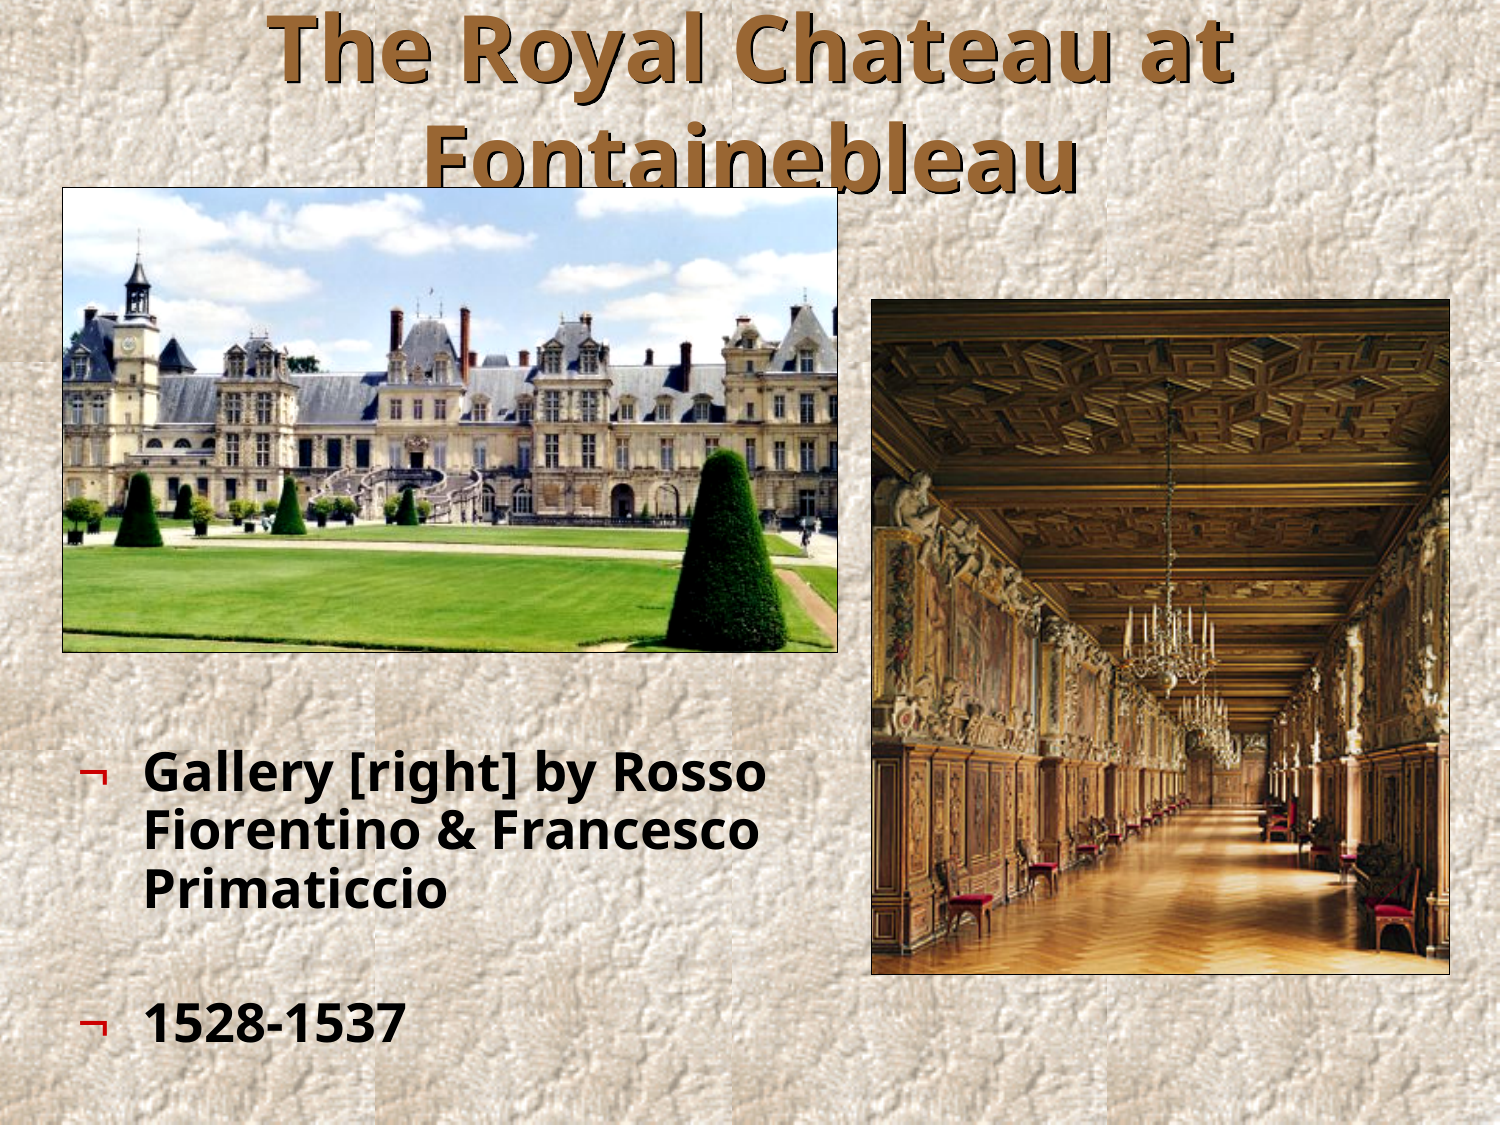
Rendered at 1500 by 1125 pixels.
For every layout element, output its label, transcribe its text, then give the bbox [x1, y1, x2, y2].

title The Royal Chateau at Fontainebleau [37, 37, 1463, 163]
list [62, 187, 838, 653]
picture [0, 0, 1500, 1125]
text_box Gallery [right] by Rosso Fiorentino & Francesco Primaticcio 1528-1537 [62, 737, 838, 1063]
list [871, 299, 1450, 975]
